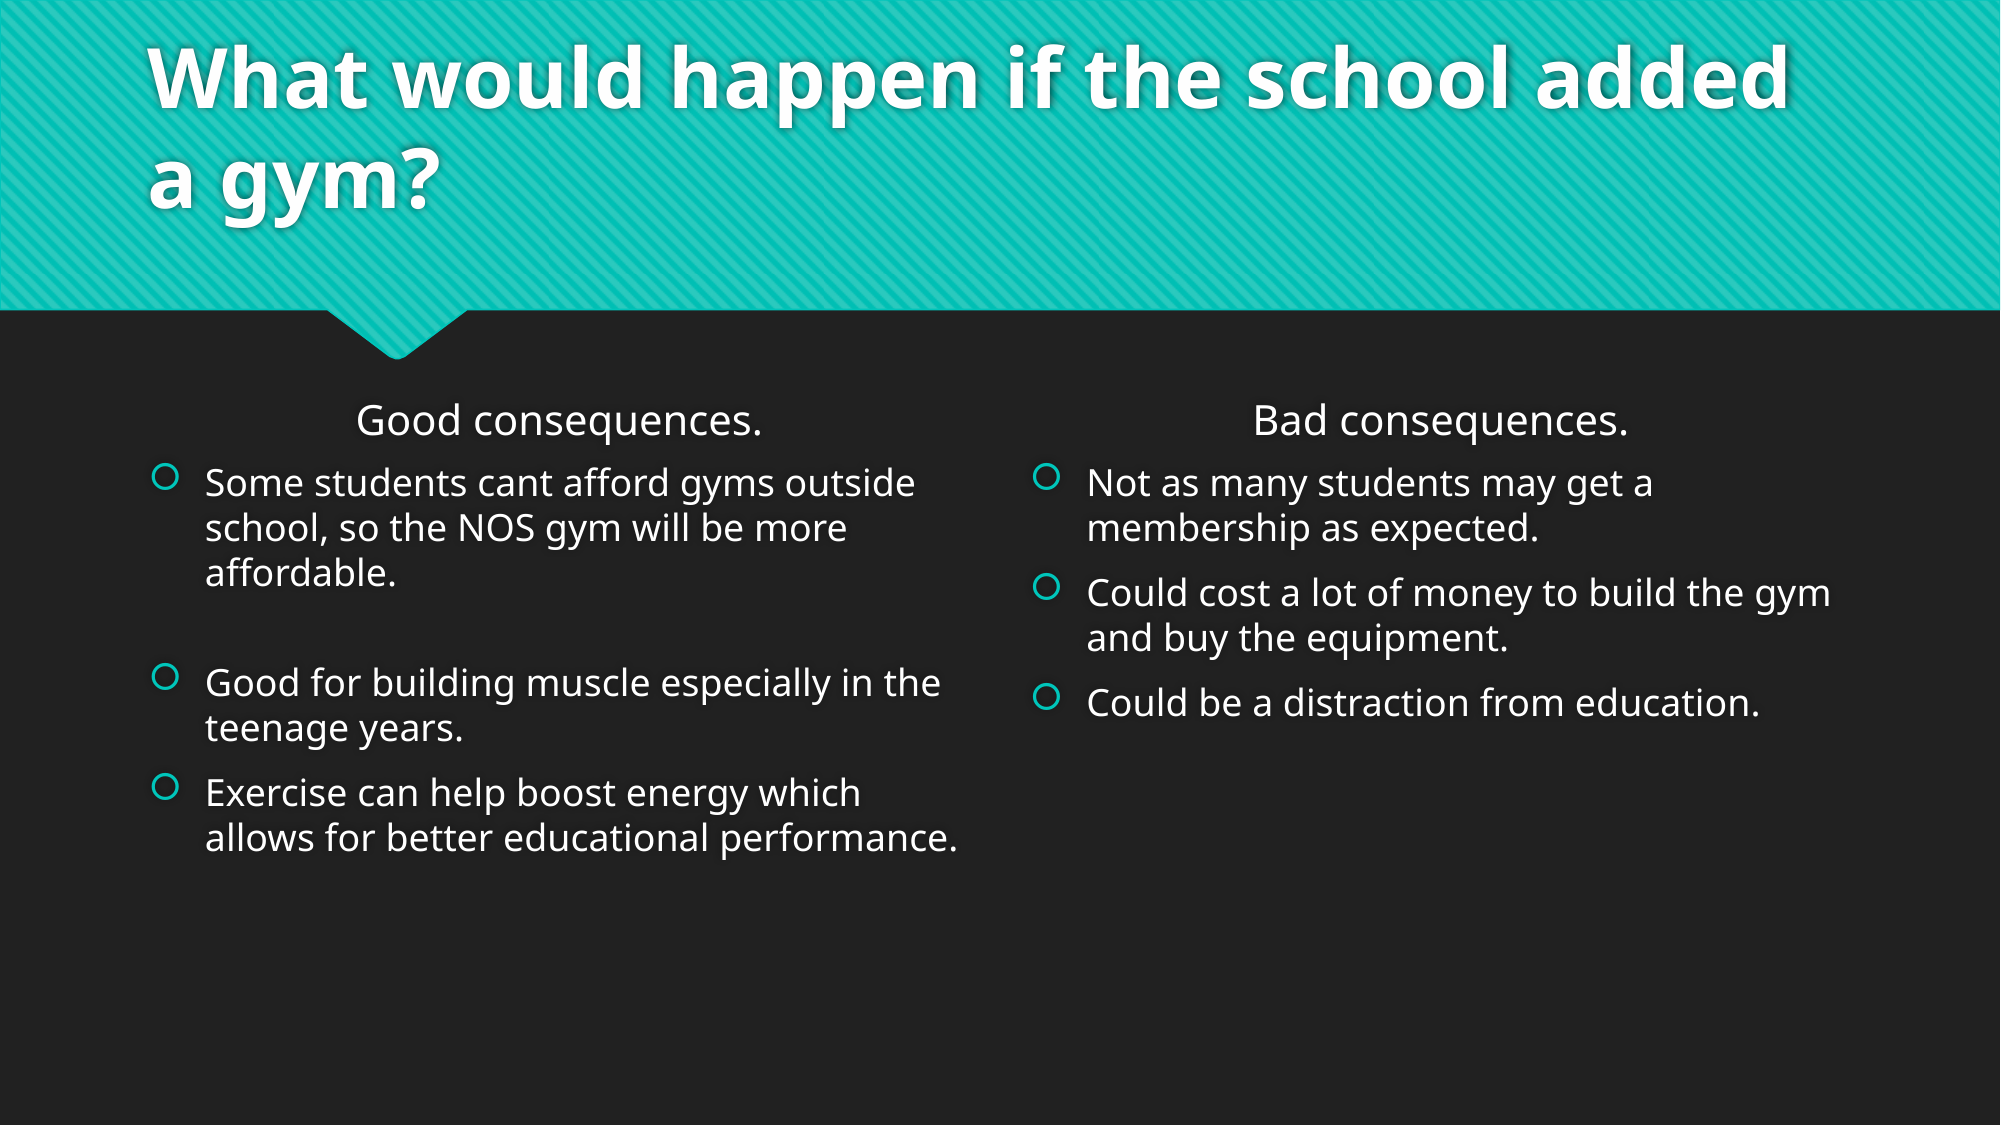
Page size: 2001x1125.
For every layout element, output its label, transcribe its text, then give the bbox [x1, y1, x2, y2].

list Good consequences. [133, 356, 985, 445]
list Some students cant afford gyms outside school, so the NOS gym will be more affordable. Good for building muscle especially in the teenage years. Exercise can help boost energy which allows for better educational performance. [133, 451, 985, 962]
list Bad consequences. [1014, 356, 1868, 445]
list Not as many students may get a membership as expected. Could cost a lot of money to build the gym and buy the equipment. Could be a distraction from education. [1014, 451, 1868, 962]
title What would happen if the school added a gym? [132, 73, 1868, 233]
